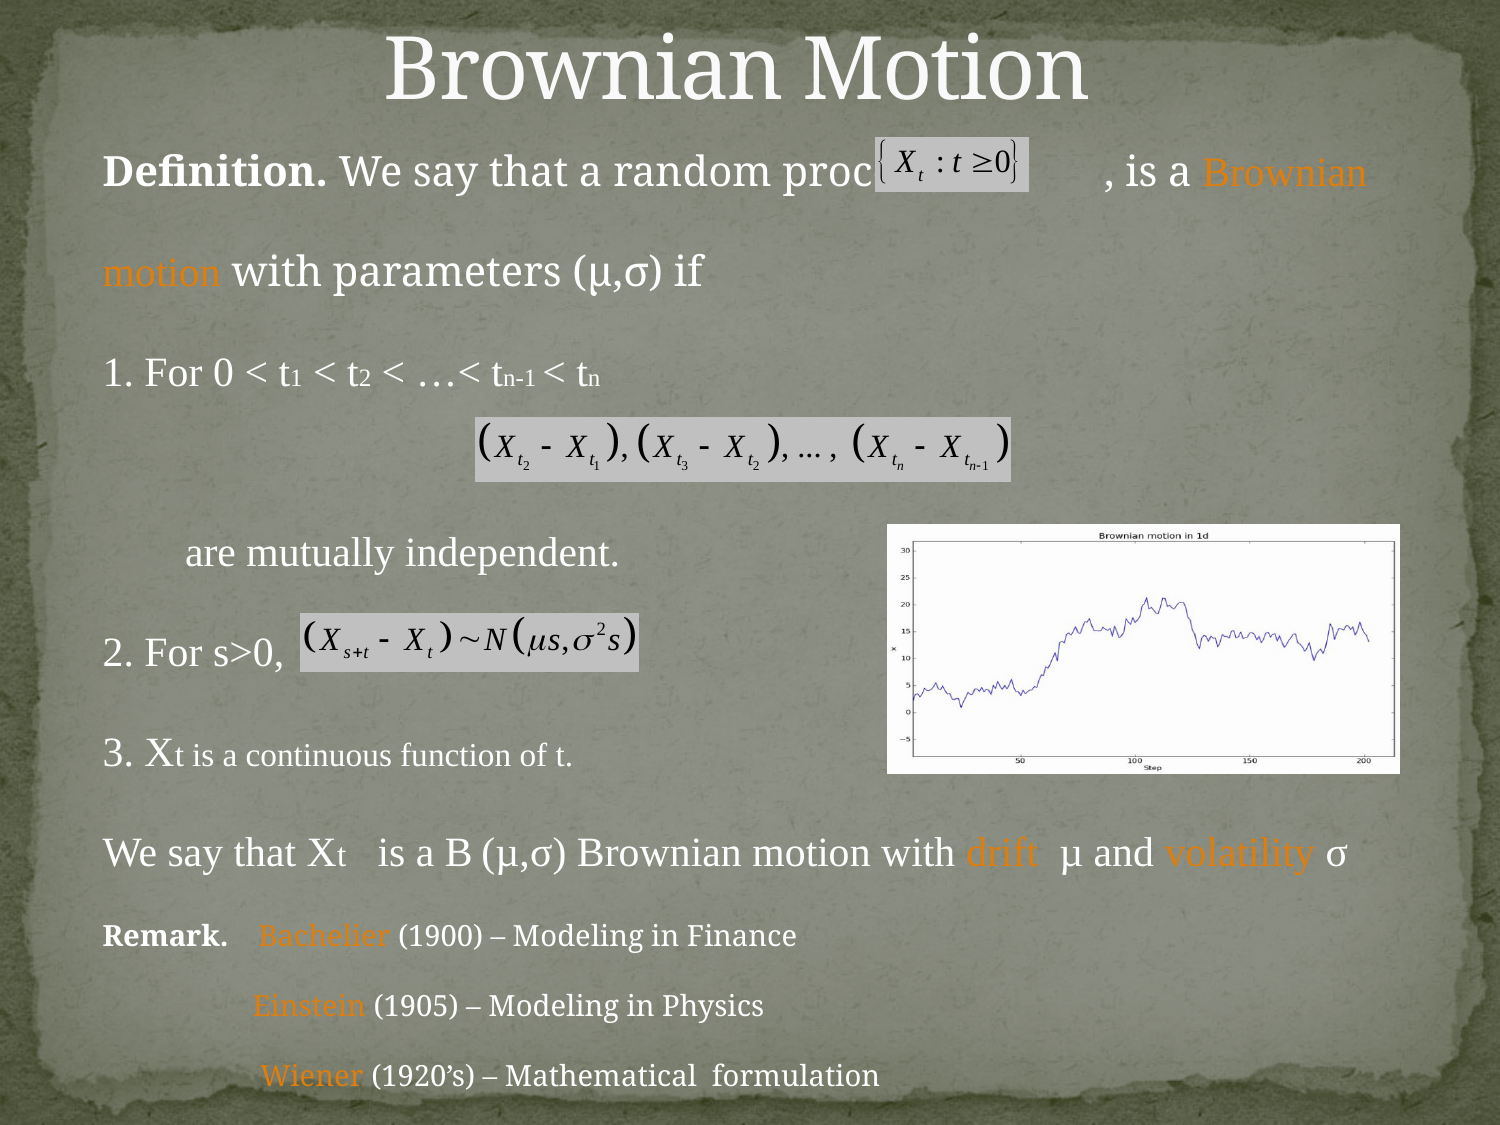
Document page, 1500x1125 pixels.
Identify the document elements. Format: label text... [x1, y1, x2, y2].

picture [887, 524, 1400, 774]
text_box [876, 139, 1028, 190]
list Definition. We say that a random process, , is a Brownian motion with parameters (µ,σ) if 1. For 0 < t1 < t2 < …< tn-1 < tn are mutually independent. 2. For s>0, 3. Xt is a continuous function of t. We say that Xt is a B (µ,σ) Brownian motion with drift µ and volatility σ [87, 87, 1438, 874]
text_box Remark. Bachelier (1900) – Modeling in Finance Einstein (1905) – Modeling in Physics Wiener (1920’s) – Mathematical formulation [87, 874, 1438, 1088]
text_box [301, 614, 637, 671]
title Brownian Motion [62, 0, 1413, 125]
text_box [476, 418, 1011, 481]
